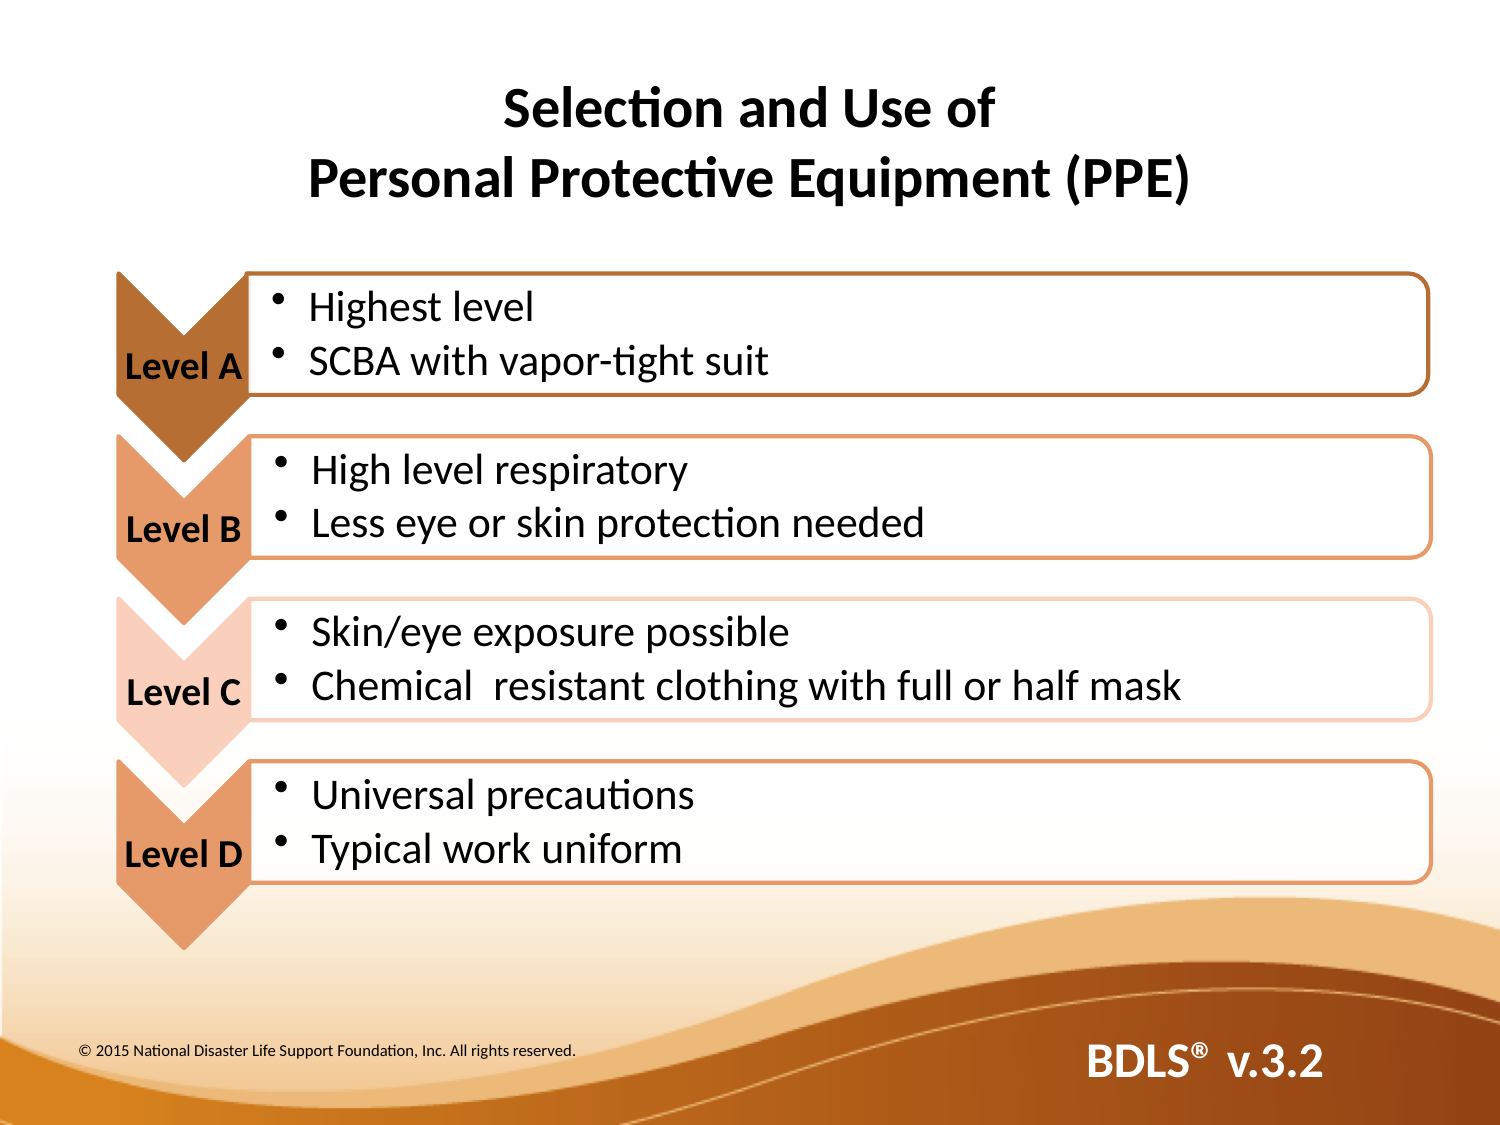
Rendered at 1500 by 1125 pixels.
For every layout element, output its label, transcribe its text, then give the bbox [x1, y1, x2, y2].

title Selection and Use of Personal Protective Equipment (PPE) [75, 45, 1425, 233]
picture [0, 0, 1500, 1125]
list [118, 273, 1432, 949]
